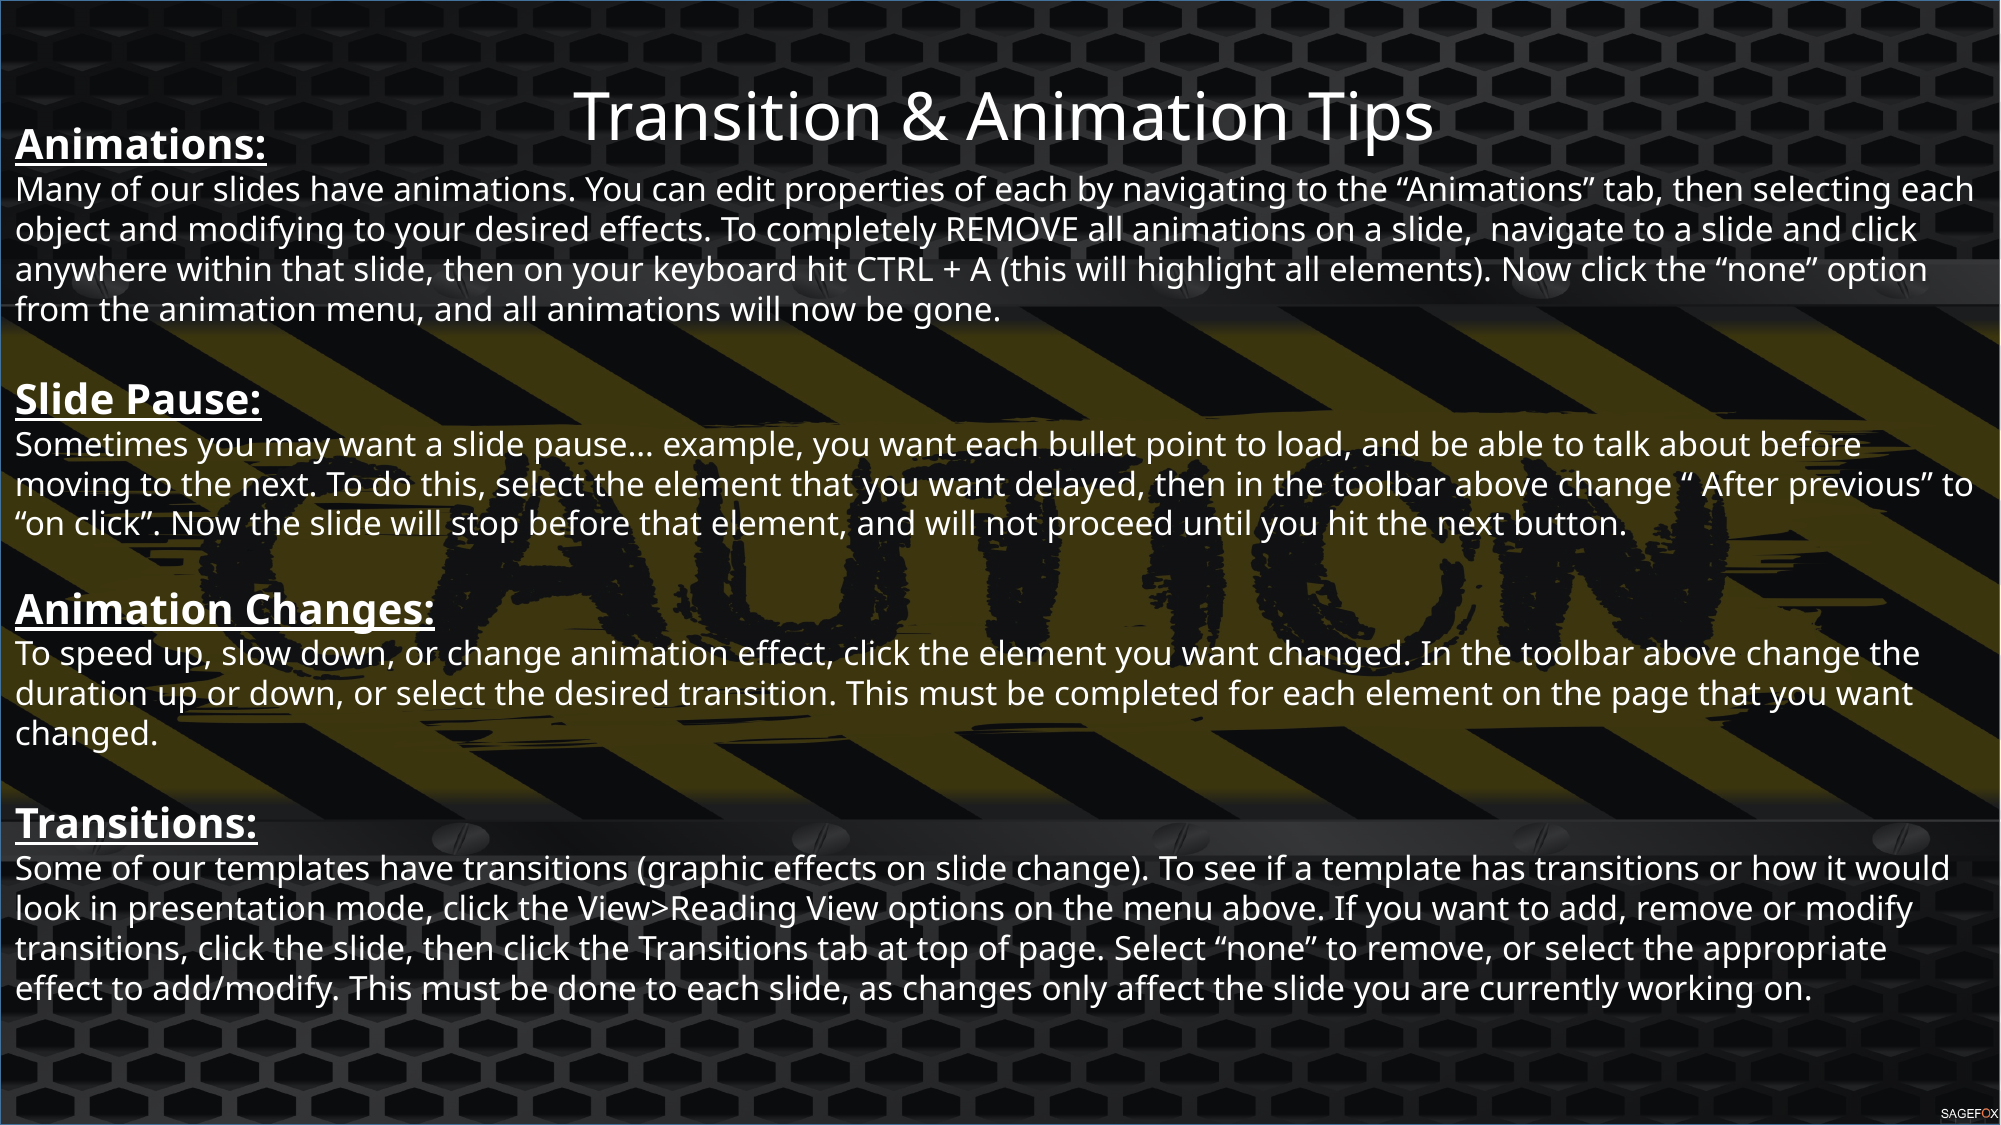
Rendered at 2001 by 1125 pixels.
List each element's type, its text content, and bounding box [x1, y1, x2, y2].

text_box Animations: Many of our slides have animations. You can edit properties of each by navigating to the “Animations” tab, then selecting each object and modifying to your desired effects. To completely REMOVE all animations on a slide, navigate to a slide and click anywhere within that slide, then on your keyboard hit CTRL + A (this will highlight all elements). Now click the “none” option from the animation menu, and all animations will now be gone. Slide Pause: Sometimes you may want a slide pause… example, you want each bullet point to load, and be able to talk about before moving to the next. To do this, select the element that you want delayed, then in the toolbar above change “ After previous” to “on click”. Now the slide will stop before that element, and will not proceed until you hit the next button. Animation Changes: To speed up, slow down, or change animation effect, click the element you want changed. In the toolbar above change the duration up or down, or select the desired transition. This must be completed for each element on the page that you want changed. Transitions: Some of our templates have transitions (graphic effects on slide change). To see if a template has transitions or how it would look in presentation mode, click the View>Reading View options on the menu above. If you want to add, remove or modify transitions, click the slide, then click the Transitions tab at top of page. Select “none” to remove, or select the appropriate effect to add/modify. This must be done to each slide, as changes only affect the slide you are currently working on. [0, 0, 2000, 1125]
title Transition & Animation Tips [477, 59, 1532, 177]
